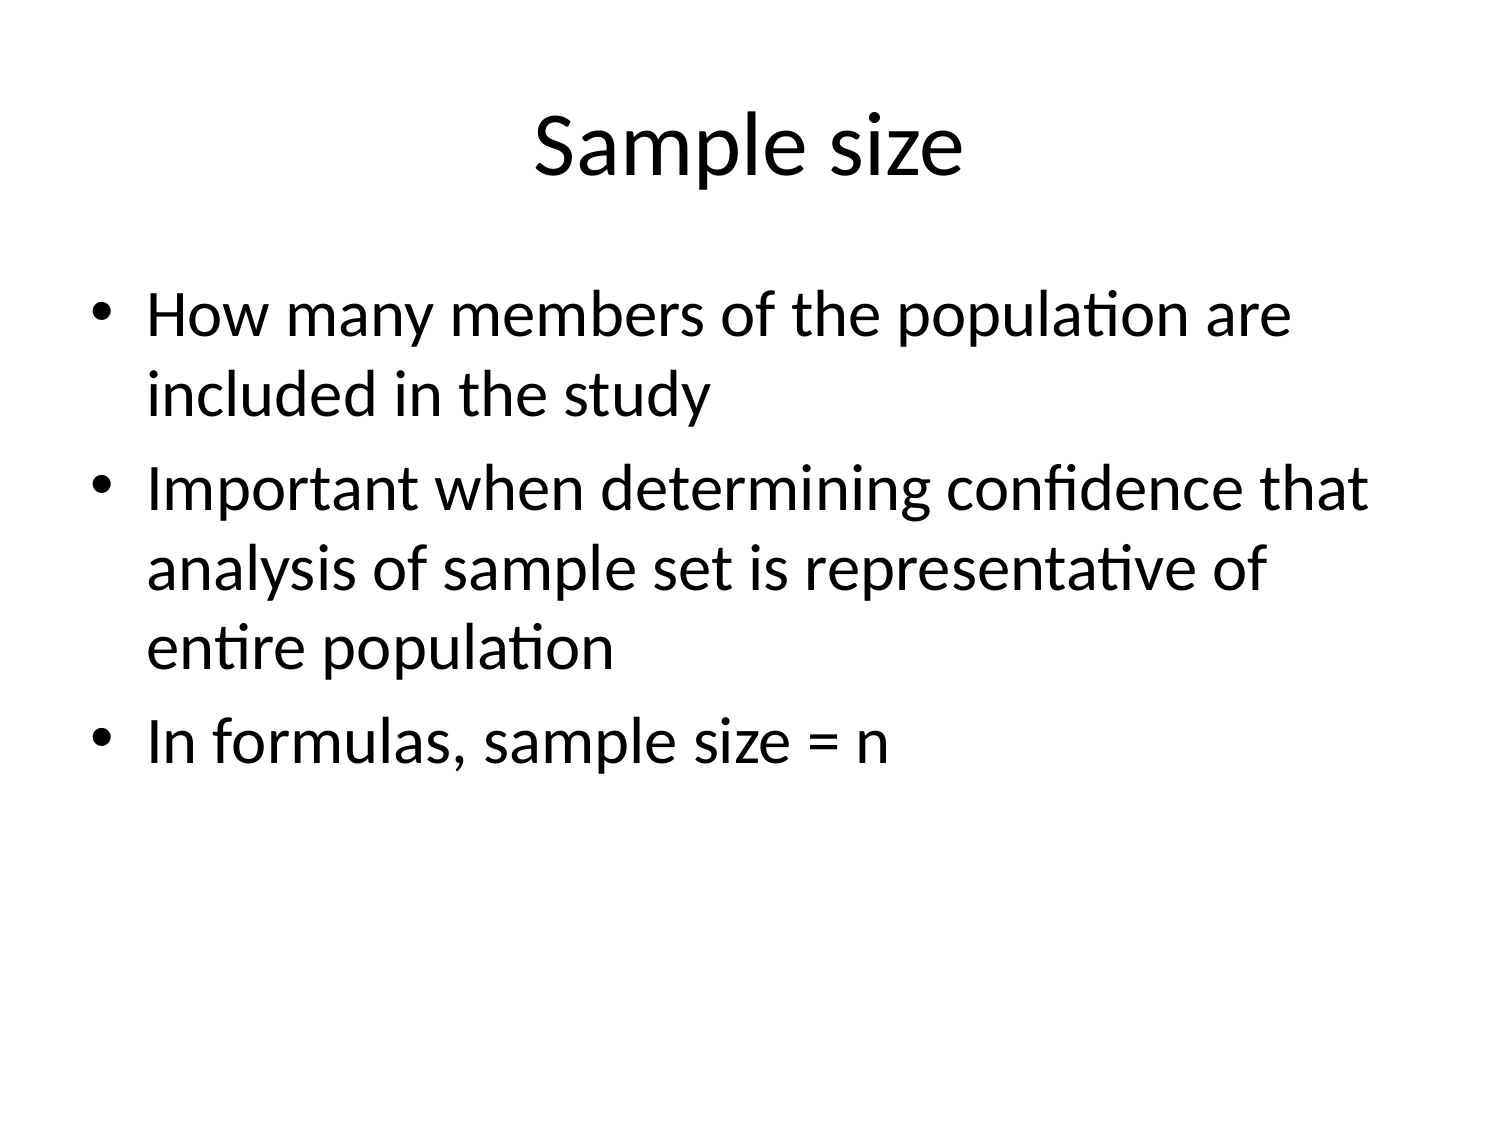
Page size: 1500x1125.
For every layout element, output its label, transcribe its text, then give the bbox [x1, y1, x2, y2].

title Sample size [75, 45, 1425, 233]
list How many members of the population are included in the study Important when determining confidence that analysis of sample set is representative of entire population In formulas, sample size = n [75, 262, 1425, 1005]
